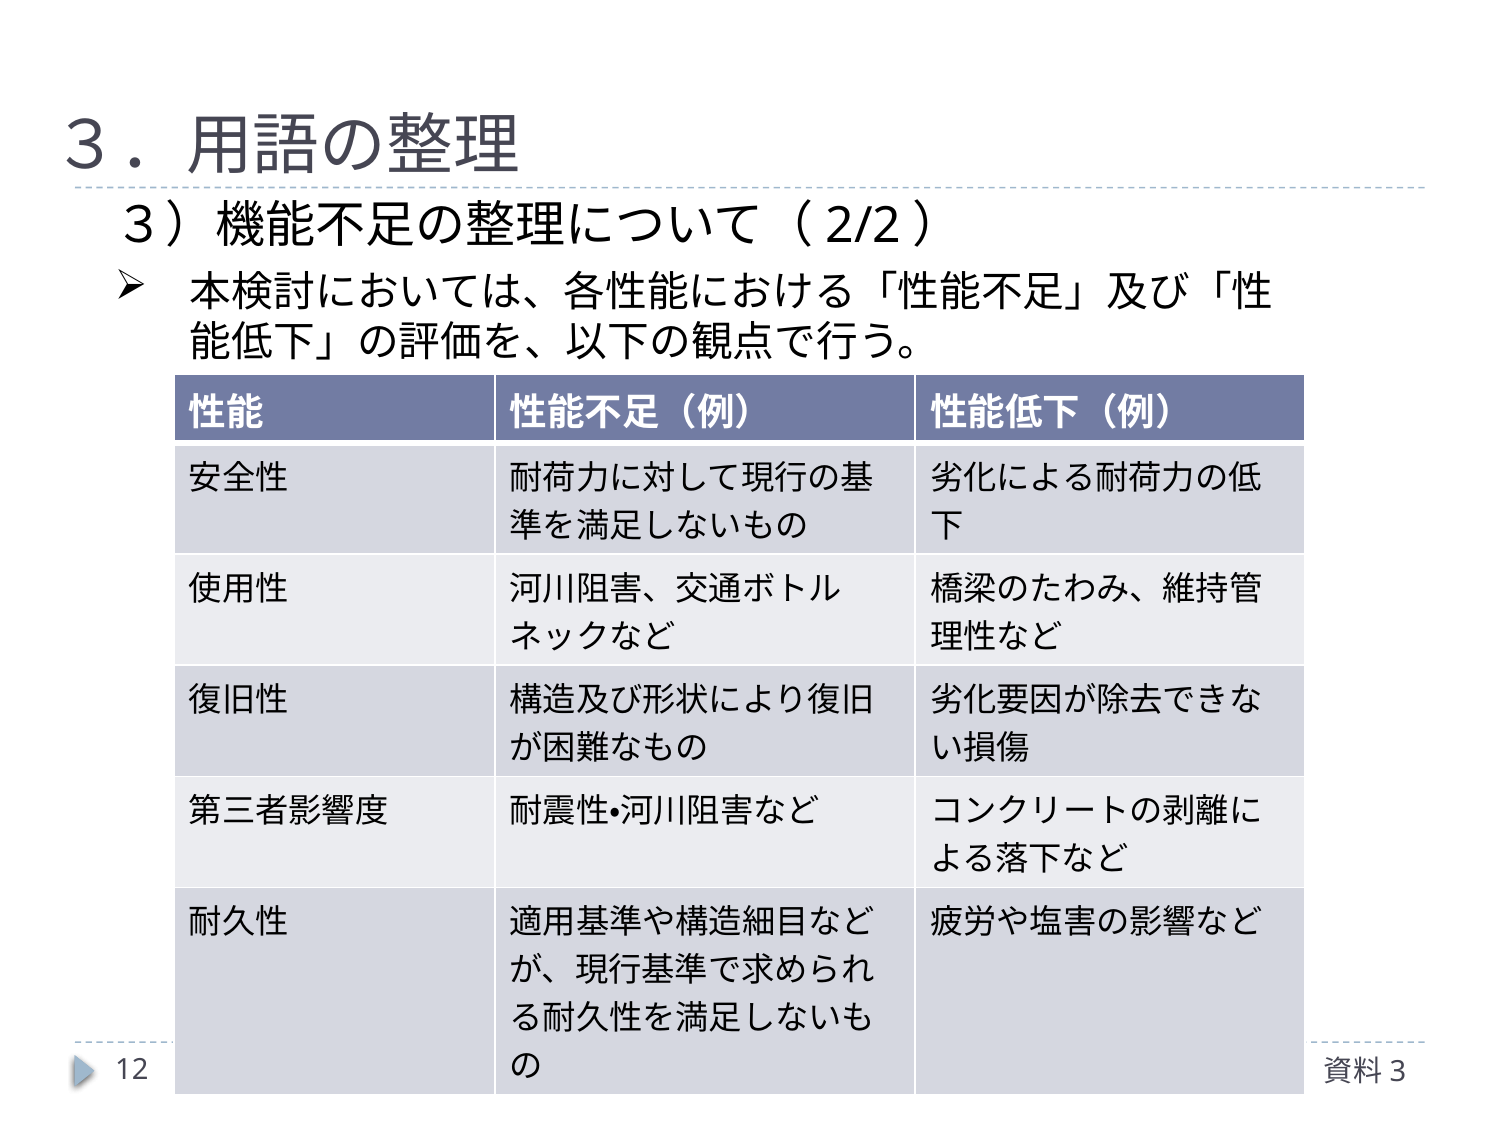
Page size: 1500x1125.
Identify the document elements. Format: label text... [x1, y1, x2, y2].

table_header 性能 [175, 375, 494, 440]
table_cell 使用性 [175, 555, 494, 664]
table_cell 復旧性 [175, 666, 494, 776]
table_cell 疲労や塩害の影響など [916, 888, 1304, 1094]
text_box 本検討においては、各性能における「性能不足」及び「性能低下」の評価を、以下の観点で行う。 [100, 257, 1317, 373]
table_cell 河川阻害、交通ボトルネックなど [496, 555, 914, 664]
table_cell 耐荷力に対して現行の基準を満足しないもの [496, 446, 914, 553]
table_cell コンクリートの剥離による落下など [916, 777, 1304, 887]
table_cell 構造及び形状により復旧が困難なもの [496, 666, 914, 776]
text_box ３）機能不足の整理について（2/2） [100, 184, 1235, 257]
table_cell 安全性 [175, 446, 494, 553]
table_cell 耐久性 [175, 888, 494, 1094]
table_cell 橋梁のたわみ、維持管理性など [916, 555, 1304, 664]
table_header 性能低下（例） [916, 375, 1304, 440]
table_cell 劣化要因が除去できない損傷 [916, 666, 1304, 776]
table_cell 第三者影響度 [175, 777, 494, 887]
footer 資料3 [846, 1044, 1421, 1105]
slide_number 11 [100, 1042, 426, 1103]
table_cell 劣化による耐荷力の低下 [916, 446, 1304, 553]
table_cell 耐震性・河川阻害など [496, 777, 914, 887]
table_cell 適用基準や構造細目などが、現行基準で求められる耐久性を満足しないもの [496, 888, 914, 1094]
table_header 性能不足（例） [496, 375, 914, 440]
title ３．用語の整理 [37, 39, 1468, 189]
